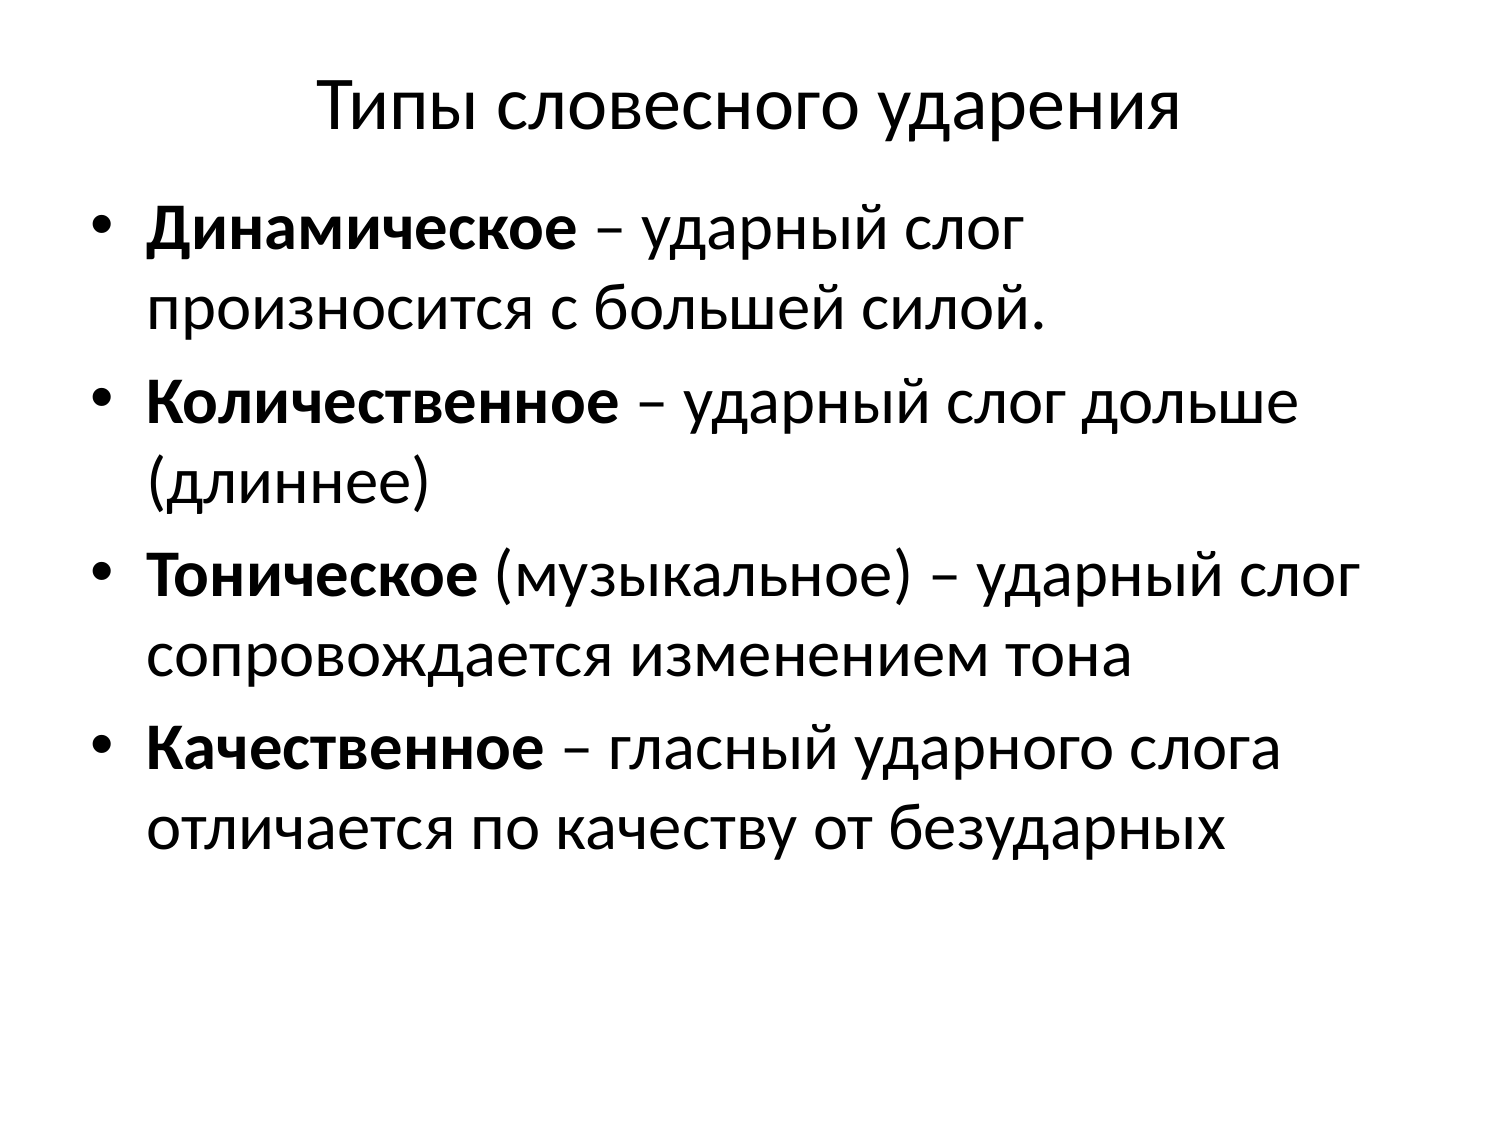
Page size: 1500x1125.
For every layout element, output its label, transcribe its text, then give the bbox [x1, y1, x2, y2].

list Динамическое – ударный слог произносится с большей силой. Количественное – ударный слог дольше (длиннее) Тоническое (музыкальное) – ударный слог сопровождается изменением тона Качественное – гласный ударного слога отличается по качеству от безударных [75, 175, 1425, 1005]
title Типы словесного ударения [75, 45, 1425, 153]
